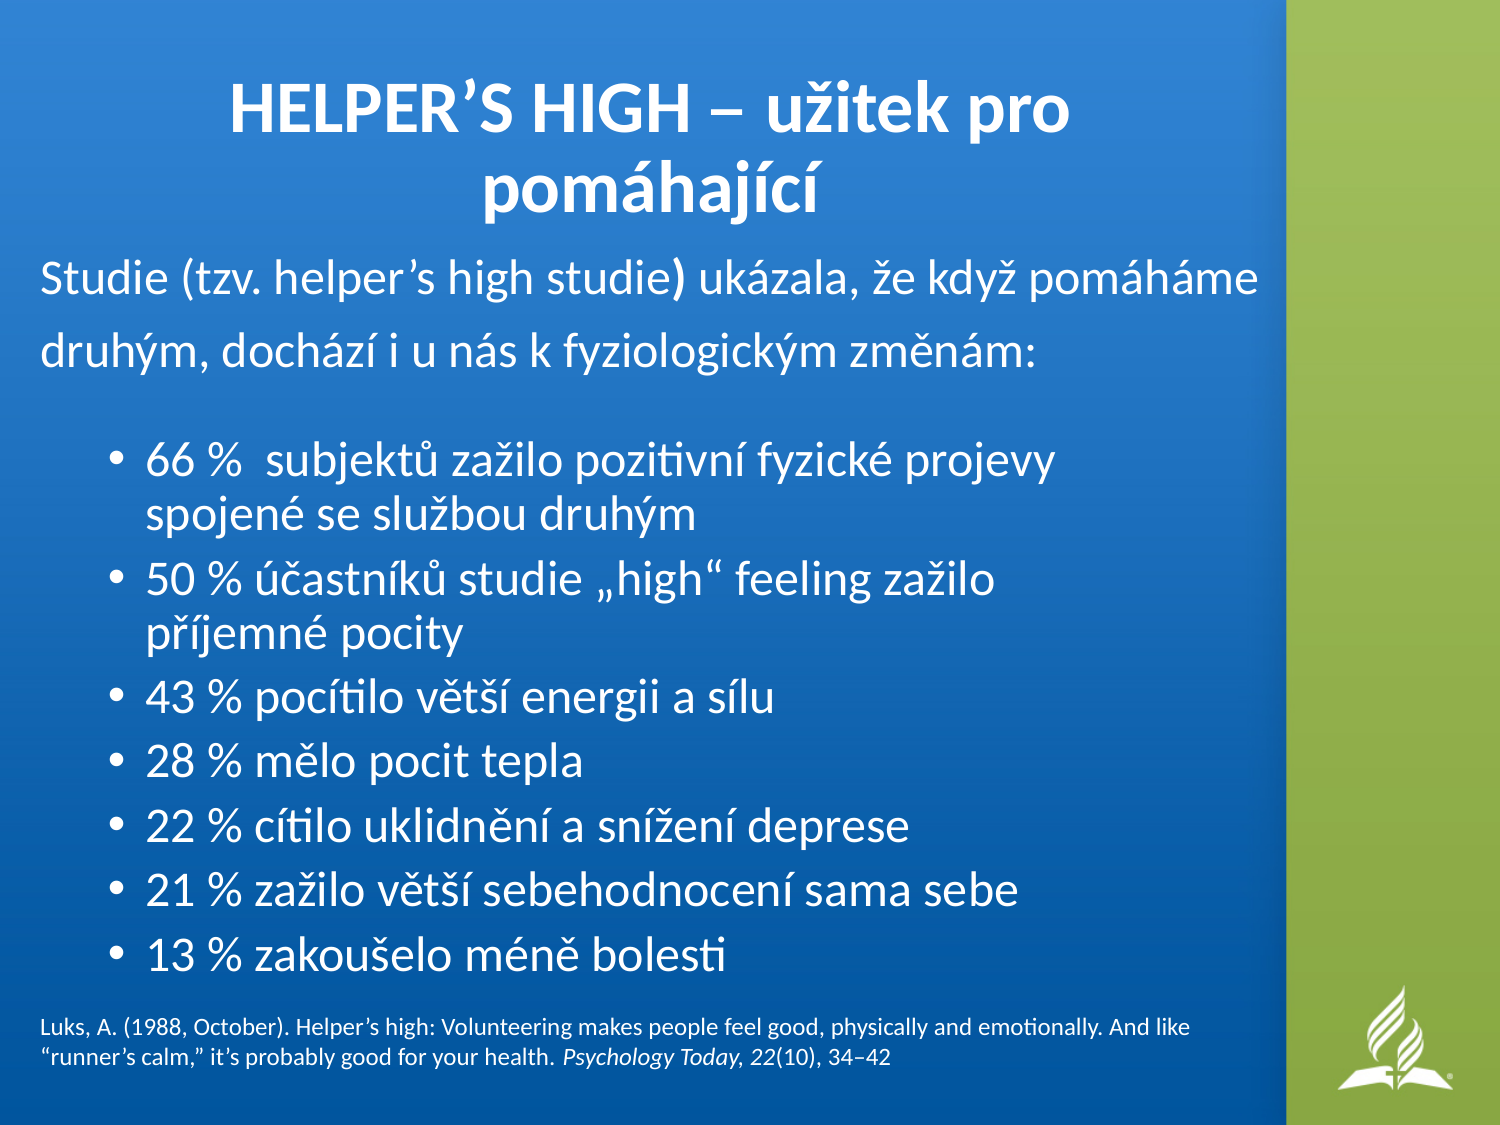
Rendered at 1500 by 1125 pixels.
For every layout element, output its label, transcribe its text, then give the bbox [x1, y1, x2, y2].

title HELPER’S HIGH – užitek pro pomáhající [103, 59, 1199, 225]
list 66 % subjektů zažilo pozitivní fyzické projevy spojené se službou druhým 50 % účastníků studie „high“ feeling zažilo příjemné pocity 43 % pocítilo větší energii a sílu 28 % mělo pocit tepla 22 % cítilo uklidnění a snížení deprese 21 % zažilo větší sebehodnocení sama sebe 13 % zakoušelo méně bolesti [17, 426, 1206, 911]
picture [0, 0, 1500, 1125]
text_box Luks, A. (1988, October). Helper’s high: Volunteering makes people feel good, physically and emotionally. And like “runner’s calm,” it’s probably good for your health. Psychology Today, 22(10), 34–42 [25, 1003, 1246, 1078]
list Studie (tzv. helper’s high studie) ukázala, že když pomáháme druhým, dochází i u nás k fyziologickým změnám: [25, 225, 1282, 380]
